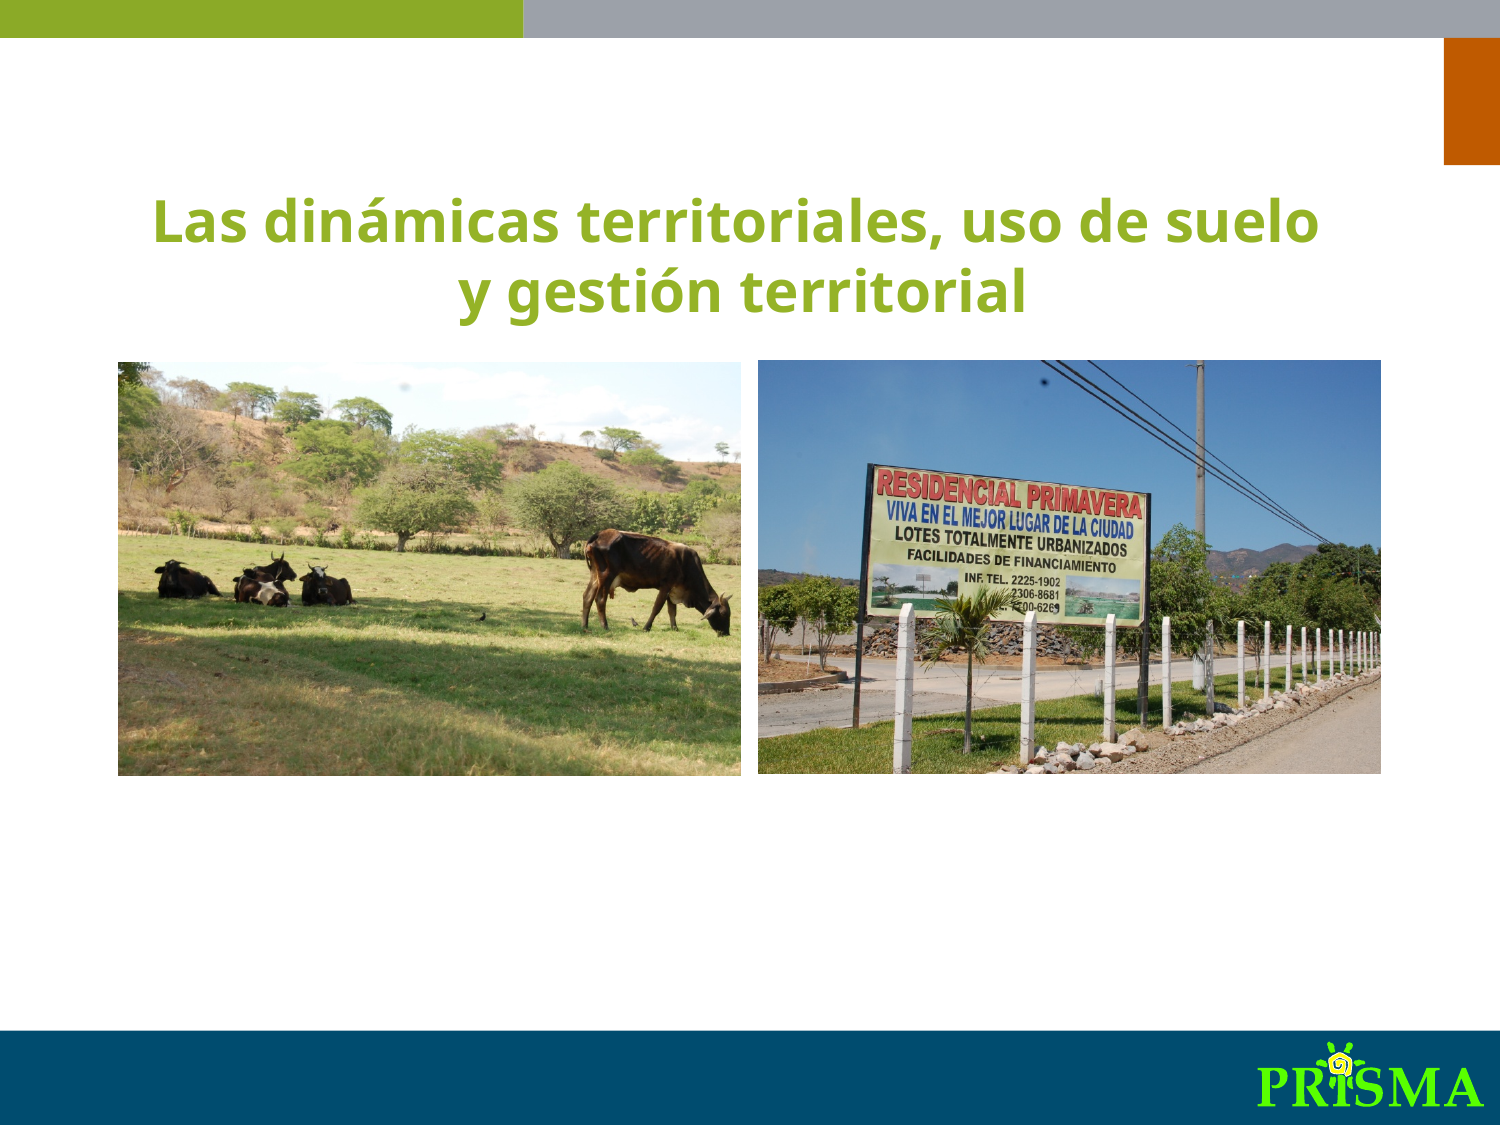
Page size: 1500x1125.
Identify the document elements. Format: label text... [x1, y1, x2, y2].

text_box [1443, 37, 1500, 166]
text_box [0, 0, 523, 38]
text_box Las dinámicas territoriales, uso de suelo y gestión territorial [123, 177, 1363, 332]
picture [758, 360, 1381, 774]
picture [118, 362, 741, 776]
text_box [523, 0, 1500, 38]
